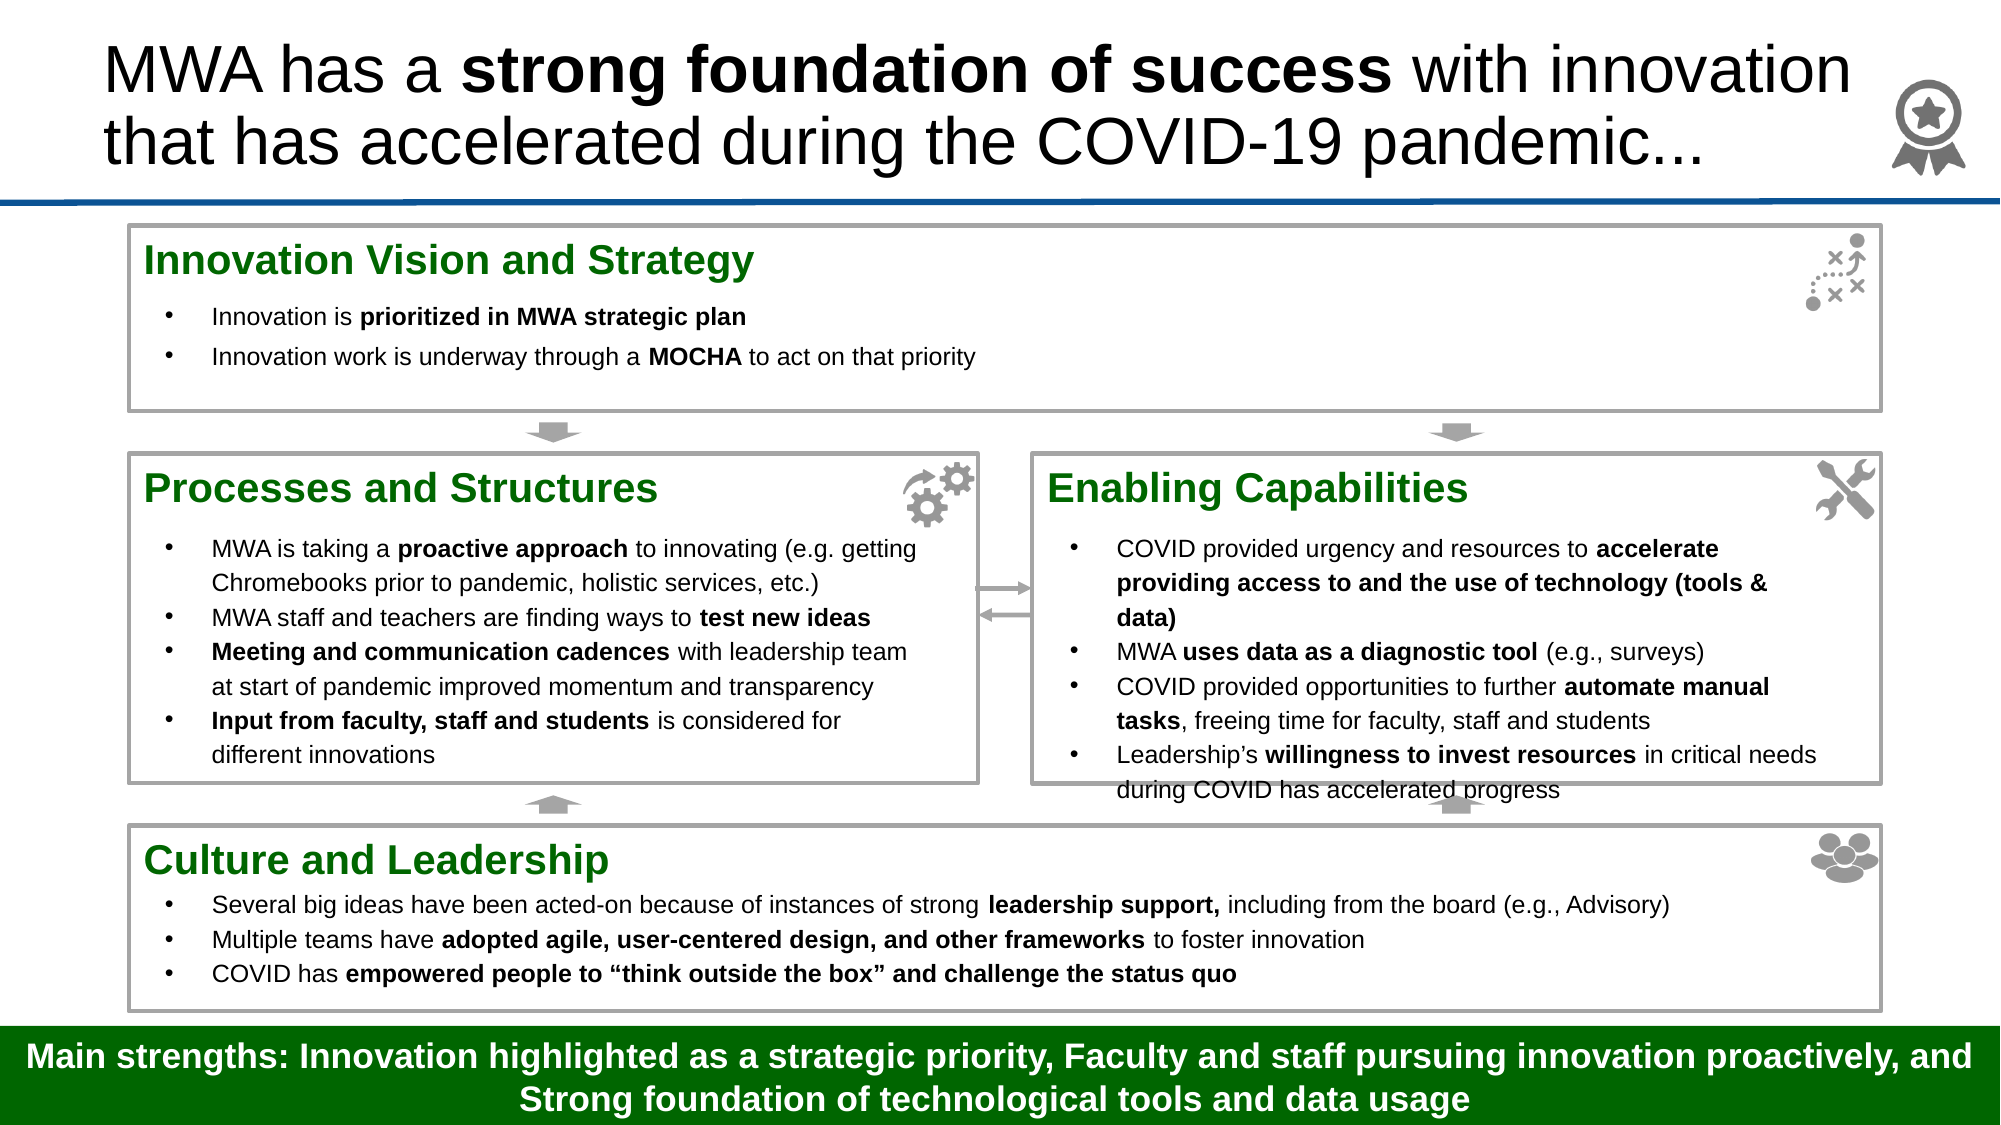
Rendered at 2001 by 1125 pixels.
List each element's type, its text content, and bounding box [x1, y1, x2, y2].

picture [1815, 458, 1876, 522]
text_box [1428, 795, 1485, 814]
text_box [524, 422, 582, 443]
text_box Innovation is prioritized in MWA strategic plan Innovation work is underway through a MOCHA to act on that priority [149, 282, 1721, 404]
picture [1806, 825, 1882, 892]
title MWA has a strong foundation of success with innovation that has accelerated during the COVID-19 pandemic... [89, 10, 1944, 198]
text_box [524, 795, 582, 814]
text_box Processes and Structures [128, 453, 978, 784]
picture [1865, 64, 1991, 190]
text_box COVID provided urgency and resources to accelerate providing access to and the use of technology (tools & data) MWA uses data as a diagnostic tool (e.g., surveys) COVID provided opportunities to further automate manual tasks, freeing time for faculty, staff and students Leadership’s willingness to invest resources in critical needs during COVID has accelerated progress [1054, 520, 1851, 737]
text_box Main strengths: Innovation highlighted as a strategic priority, Faculty and staff pursuing innovation proactively, and Strong foundation of technological tools and data usage [0, 1025, 2000, 1125]
text_box [1428, 423, 1485, 442]
text_box Several big ideas have been acted-on because of instances of strong leadership support, including from the board (e.g., Advisory) Multiple teams have adopted agile, user-centered design, and other frameworks to foster innovation COVID has empowered people to “think outside the box” and challenge the status quo [149, 877, 1763, 1012]
text_box Culture and Leadership [128, 825, 1881, 1012]
text_box Innovation Vision and Strategy [128, 225, 1881, 412]
picture [1789, 227, 1882, 316]
picture [901, 458, 976, 532]
text_box MWA is taking a proactive approach to innovating (e.g. getting Chromebooks prior to pandemic, holistic services, etc.) MWA staff and teachers are finding ways to test new ideas Meeting and communication cadences with leadership team at start of pandemic improved momentum and transparency Input from faculty, staff and students is considered for different innovations [149, 520, 934, 752]
text_box Enabling Capabilities [1031, 453, 1881, 784]
